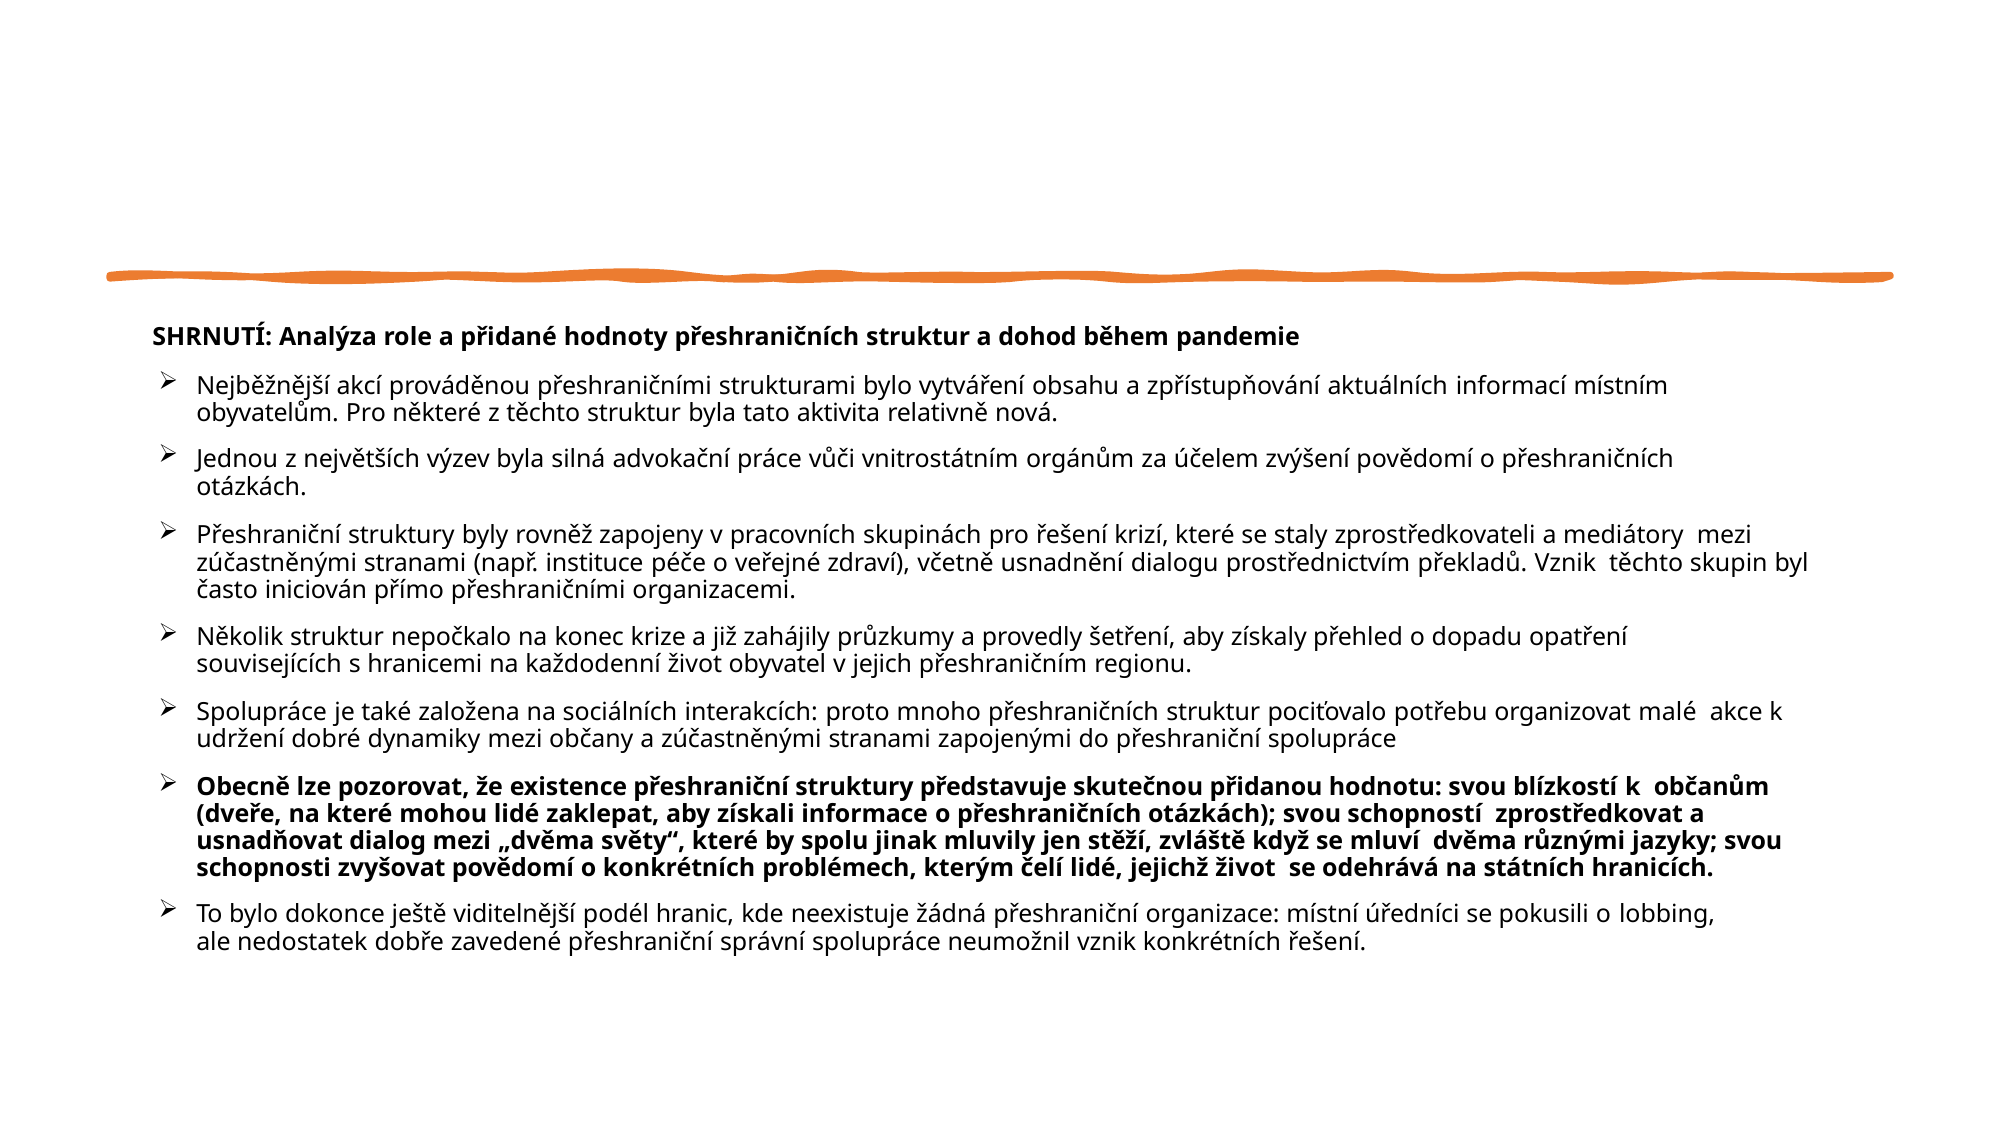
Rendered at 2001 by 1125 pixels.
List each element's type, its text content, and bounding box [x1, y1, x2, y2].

text_box SHRNUTÍ: Analýza role a přidané hodnoty přeshraničních struktur a dohod během pandemie Nejběžnější akcí prováděnou přeshraničními strukturami bylo vytváření obsahu a zpřístupňování aktuálních informací místním obyvatelům. Pro některé z těchto struktur byla tato aktivita relativně nová. Jednou z největších výzev byla silná advokační práce vůči vnitrostátním orgánům za účelem zvýšení povědomí o přeshraničních otázkách. Přeshraniční struktury byly rovněž zapojeny v pracovních skupinách pro řešení krizí, které se staly zprostředkovateli a mediátory mezi zúčastněnými stranami (např. instituce péče o veřejné zdraví), včetně usnadnění dialogu prostřednictvím překladů. Vznik těchto skupin byl často iniciován přímo přeshraničními organizacemi. Několik struktur nepočkalo na konec krize a již zahájily průzkumy a provedly šetření, aby získaly přehled o dopadu opatření souvisejících s hranicemi na každodenní život obyvatel v jejich přeshraničním regionu. Spolupráce je také založena na sociálních interakcích: proto mnoho přeshraničních struktur pociťovalo potřebu organizovat malé akce k udržení dobré dynamiky mezi občany a zúčastněnými stranami zapojenými do přeshraniční spolupráce Obecně lze pozorovat, že existence přeshraniční struktury představuje skutečnou přidanou hodnotu: svou blízkostí k občanům (dveře, na které mohou lidé zaklepat, aby získali informace o přeshraničních otázkách); svou schopností zprostředkovat a usnadňovat dialog mezi „dvěma světy“, které by spolu jinak mluvily jen stěží, zvláště když se mluví dvěma různými jazyky; svou schopnosti zvyšovat povědomí o konkrétních problémech, kterým čelí lidé, jejichž život se odehrává na státních hranicích. To bylo dokonce ještě viditelnější podél hranic, kde neexistuje žádná přeshraniční organizace: místní úředníci se pokusili o lobbing, ale nedostatek dobře zavedené přeshraniční správní spolupráce neumožnil vznik konkrétních řešení. [150, 318, 1848, 955]
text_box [106, 268, 1894, 285]
